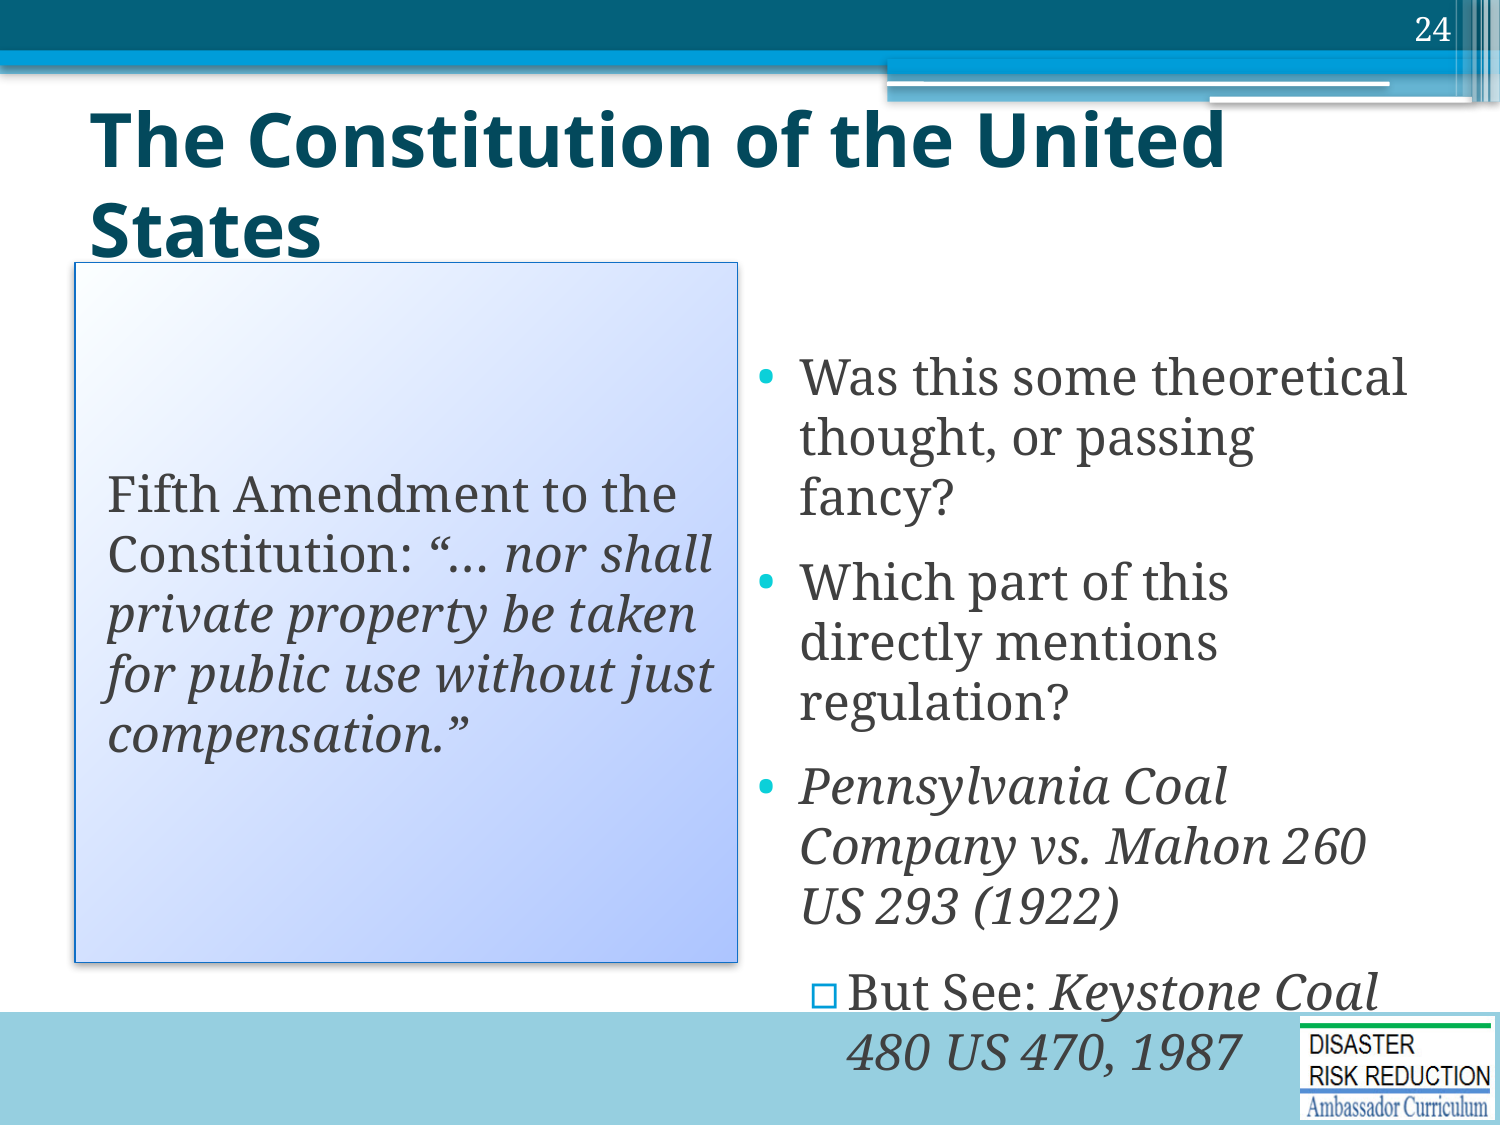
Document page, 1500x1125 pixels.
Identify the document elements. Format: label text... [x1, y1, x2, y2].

list Was this some theoretical thought, or passing fancy? Which part of this directly mentions regulation? Pennsylvania Coal Company vs. Mahon 260 US 293 (1922) But See: Keystone Coal 480 US 470, 1987 [725, 337, 1425, 975]
list Fifth Amendment to the Constitution: “… nor shall private property be taken for public use without just compensation.” [74, 262, 738, 963]
slide_number 24 [1341, 0, 1466, 61]
title The Constitution of the United States [75, 137, 1425, 318]
picture [0, 1012, 1500, 1125]
